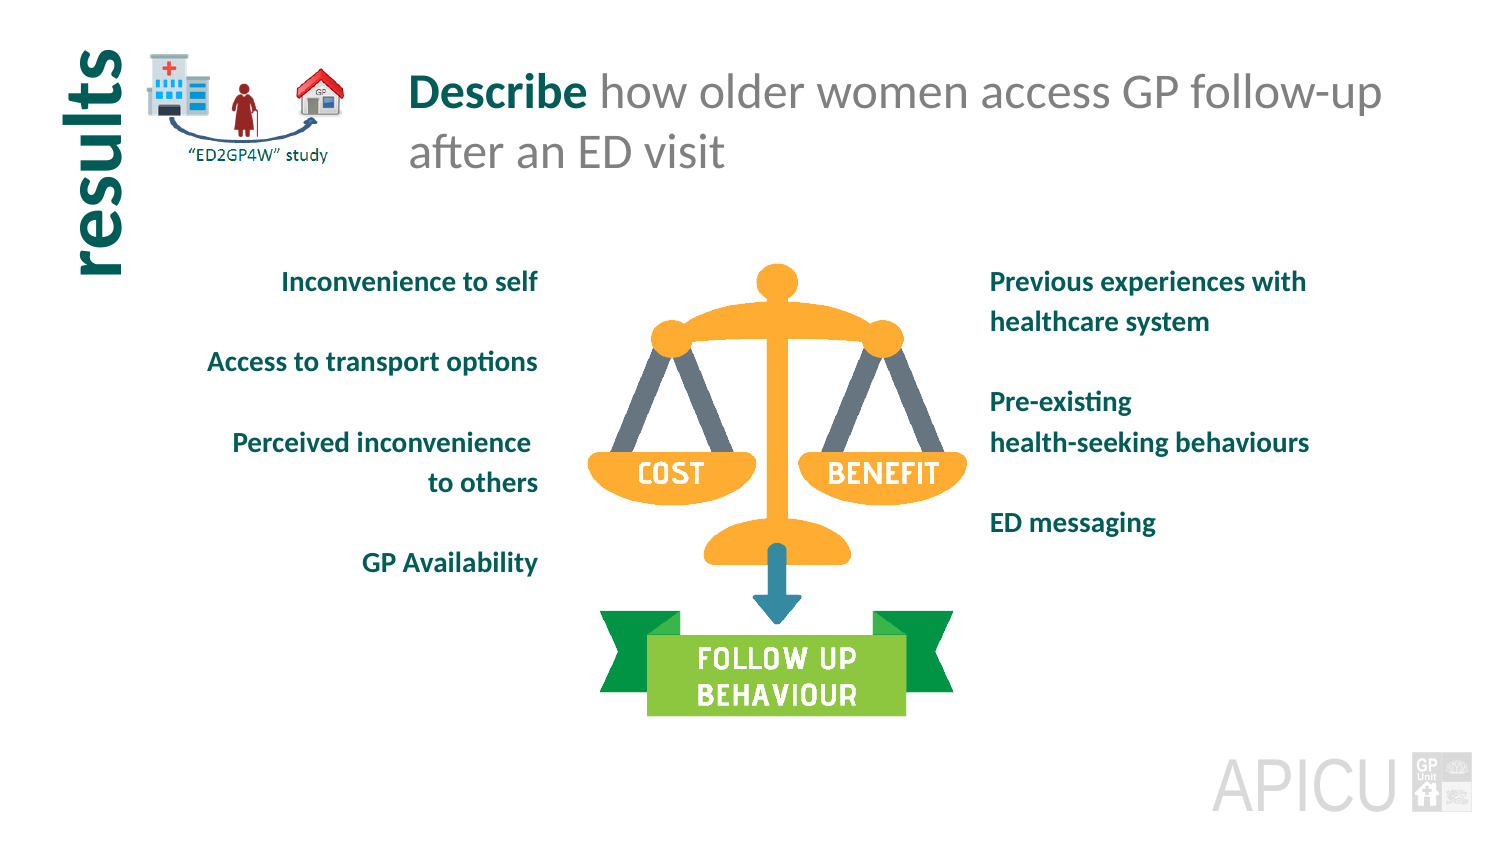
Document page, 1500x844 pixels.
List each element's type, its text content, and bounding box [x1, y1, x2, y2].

picture [145, 50, 345, 177]
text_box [182, 249, 1365, 753]
picture [1412, 752, 1472, 812]
text_box Describe how older women access GP follow-up after an ED visit [393, 50, 1471, 198]
text_box results [30, 33, 146, 295]
